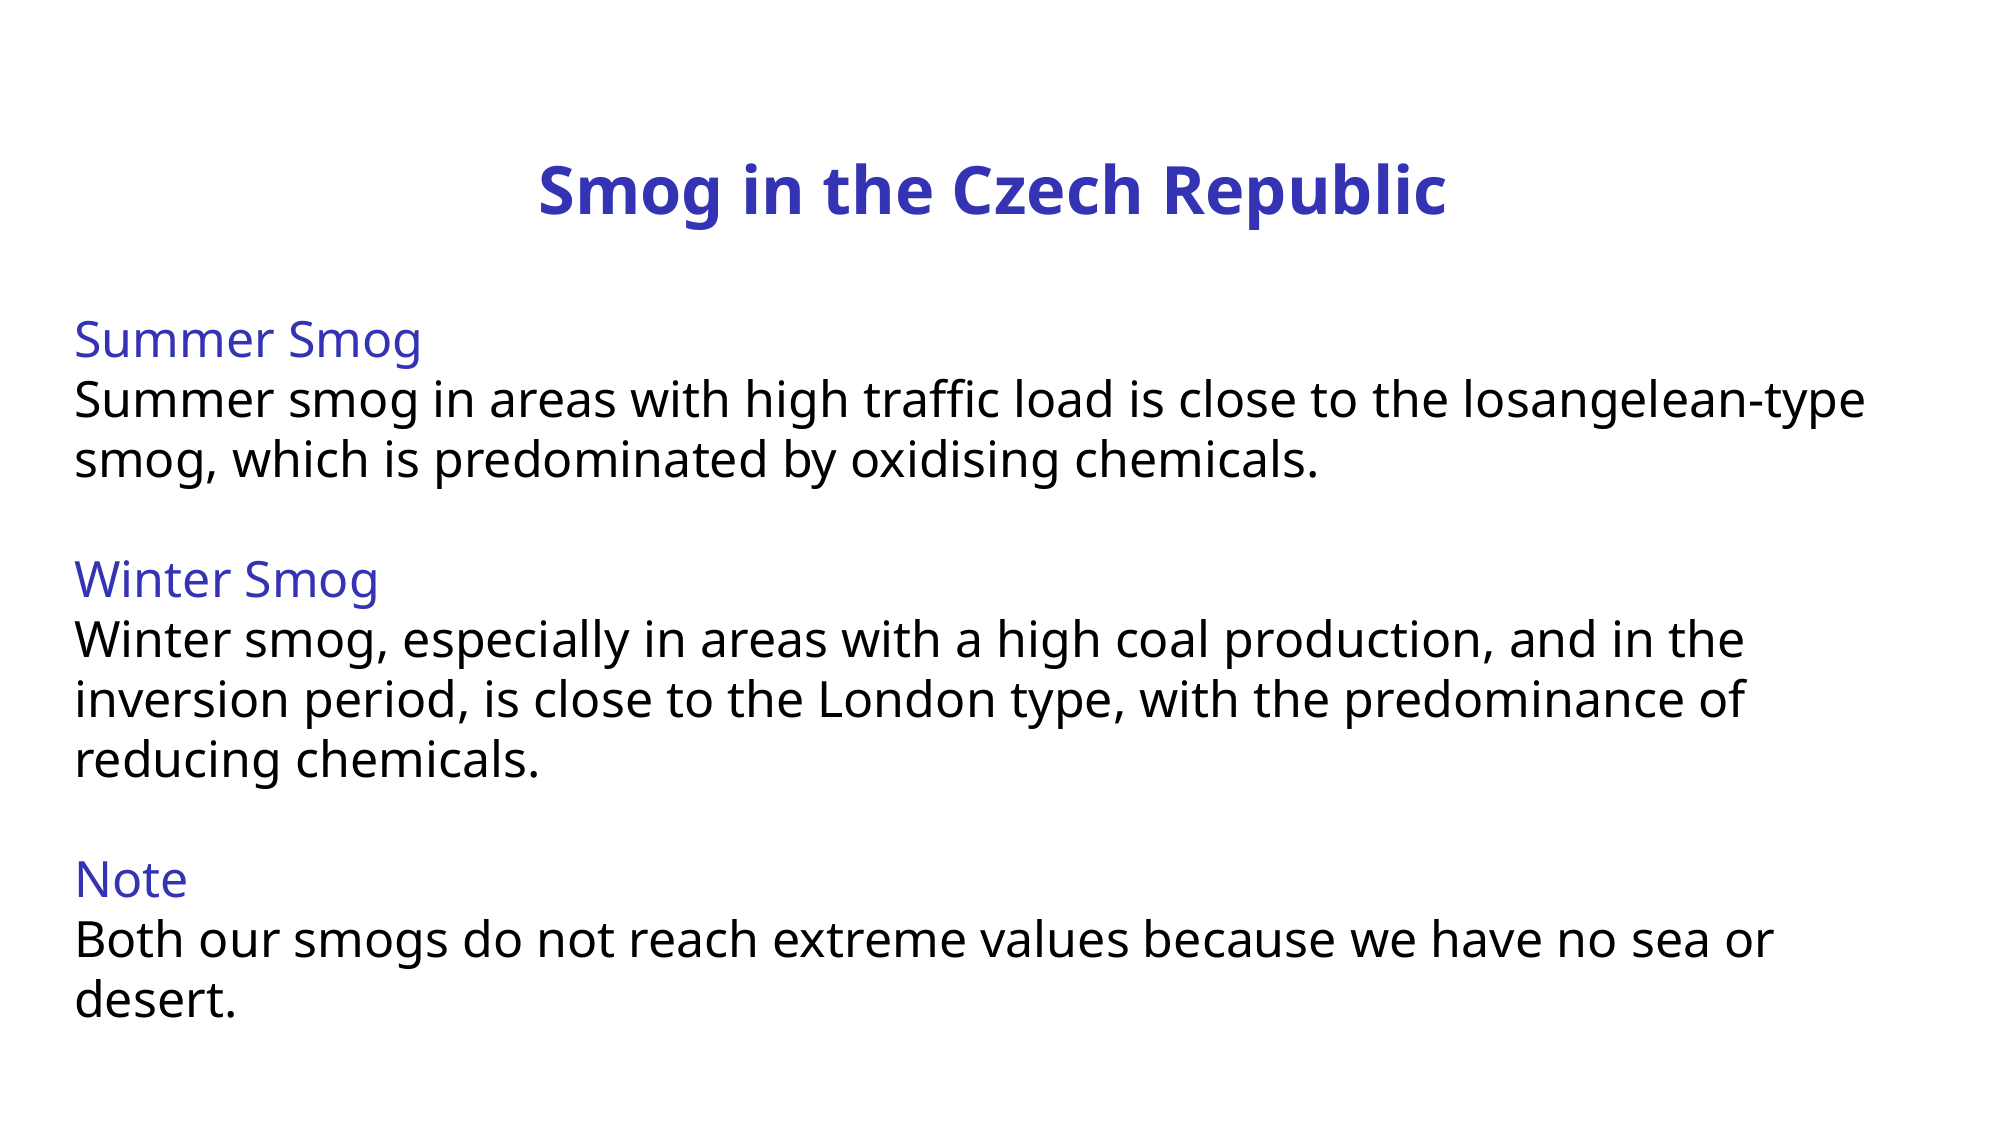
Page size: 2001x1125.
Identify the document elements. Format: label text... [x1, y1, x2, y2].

text_box Smog in the Czech Republic Summer Smog Summer smog in areas with high traffic load is close to the losangelean-type smog, which is predominated by oxidising chemicals. Winter Smog Winter smog, especially in areas with a high coal production, and in the inversion period, is close to the London type, with the predominance of reducing chemicals. Note Both our smogs do not reach extreme values because we have no sea or desert. [59, 140, 1928, 1036]
